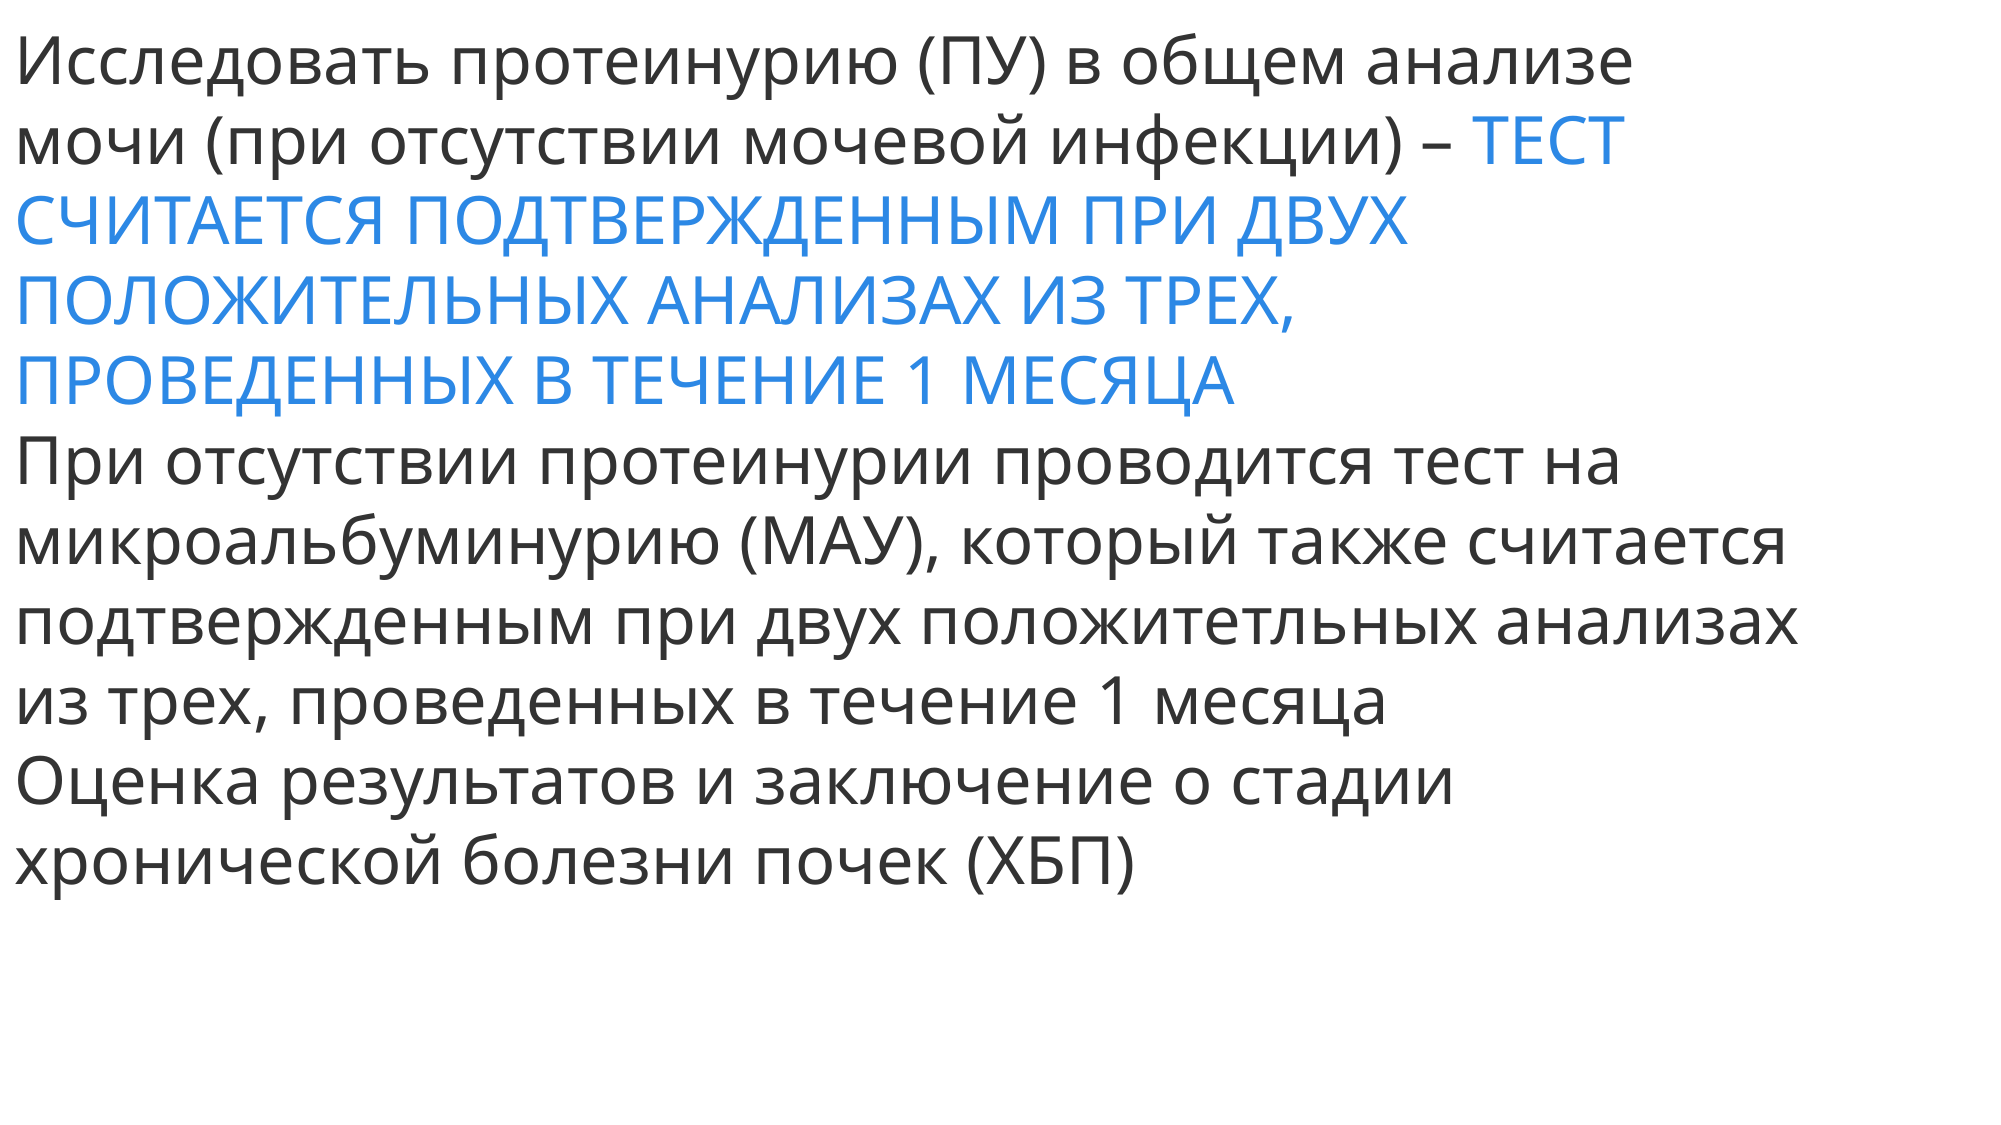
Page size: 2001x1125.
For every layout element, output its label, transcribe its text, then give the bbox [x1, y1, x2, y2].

text_box Исследовать протеинурию (ПУ) в общем анализе мочи (при отсутствии мочевой инфекции) – ТЕСТ СЧИТАЕТСЯ ПОДТВЕРЖДЕННЫМ ПРИ ДВУХ ПОЛОЖИТЕЛЬНЫХ АНАЛИЗАХ ИЗ ТРЕХ, ПРОВЕДЕННЫХ В ТЕЧЕНИЕ 1 МЕСЯЦА При отсутствии протеинурии проводится тест на микроальбуминурию (МАУ), который также считается подтвержденным при двух положитетльных анализах из трех, проведенных в течение 1 месяца Оценка результатов и заключение о стадии хронической болезни почек (ХБП) [0, 10, 2000, 906]
